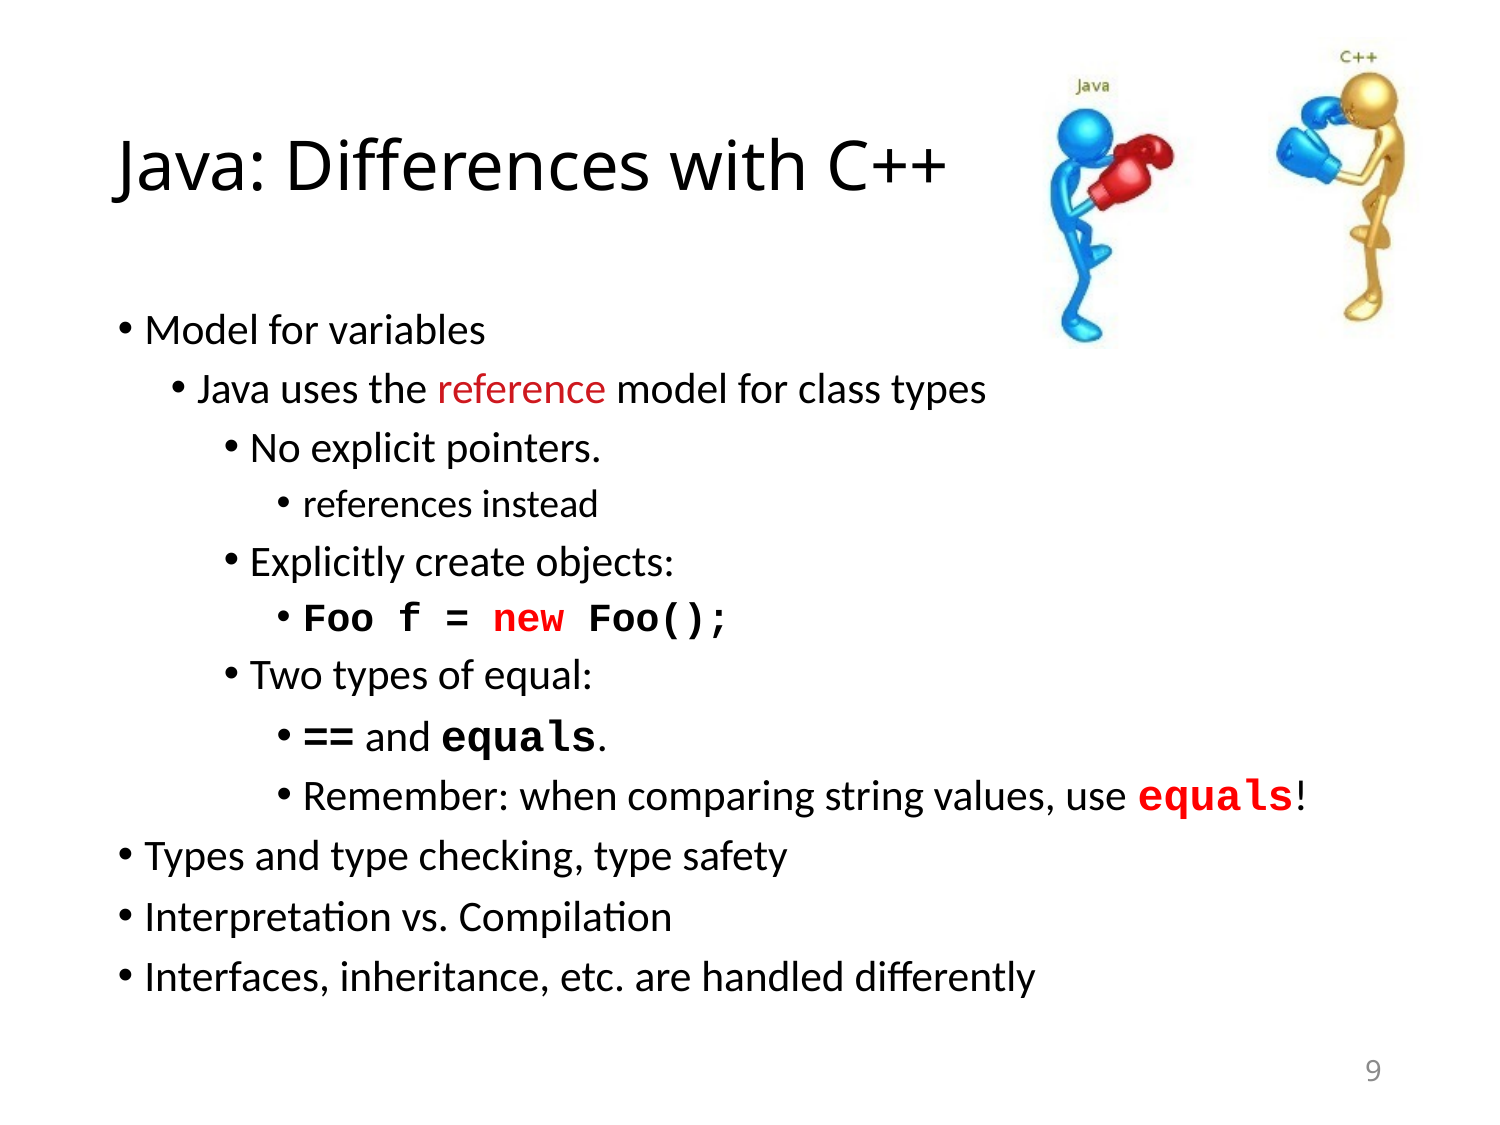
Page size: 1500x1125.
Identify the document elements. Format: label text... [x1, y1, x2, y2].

text_box Model for variables Java uses the reference model for class types No explicit pointers. references instead Explicitly create objects: Foo f = new Foo(); Two types of equal: == and equals. Remember: when comparing string values, use equals! Types and type checking, type safety Interpretation vs. Compilation Interfaces, inheritance, etc. are handled differently [103, 299, 1397, 1014]
text_box 9 [1059, 1042, 1397, 1103]
text_box Java: Differences with C++ [103, 59, 988, 278]
picture [993, 37, 1463, 349]
